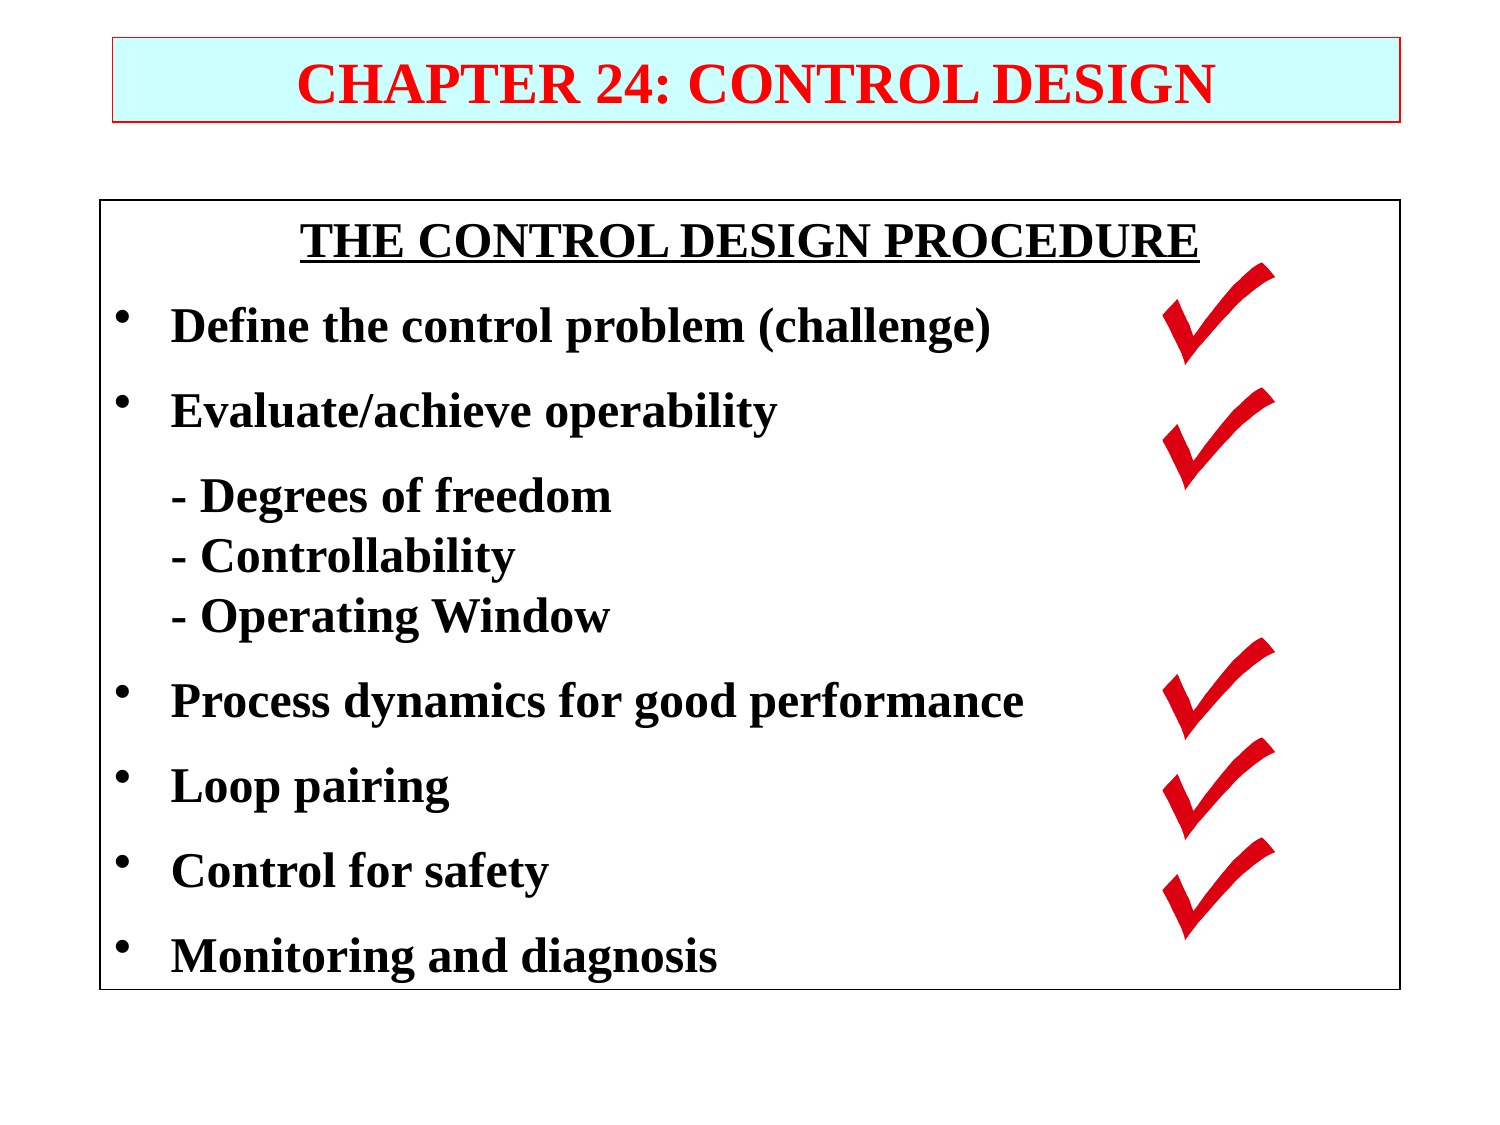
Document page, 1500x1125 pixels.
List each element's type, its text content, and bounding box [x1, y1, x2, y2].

text_box [1162, 837, 1276, 941]
text_box [1162, 262, 1276, 366]
text_box [1162, 637, 1276, 741]
text_box [1162, 737, 1276, 841]
text_box THE CONTROL DESIGN PROCEDURE Define the control problem (challenge) Evaluate/achieve operability - Degrees of freedom - Controllability - Operating Window Process dynamics for good performance Loop pairing Control for safety Monitoring and diagnosis [99, 200, 1400, 990]
text_box CHAPTER 24: CONTROL DESIGN [112, 37, 1400, 123]
text_box [1162, 387, 1276, 491]
